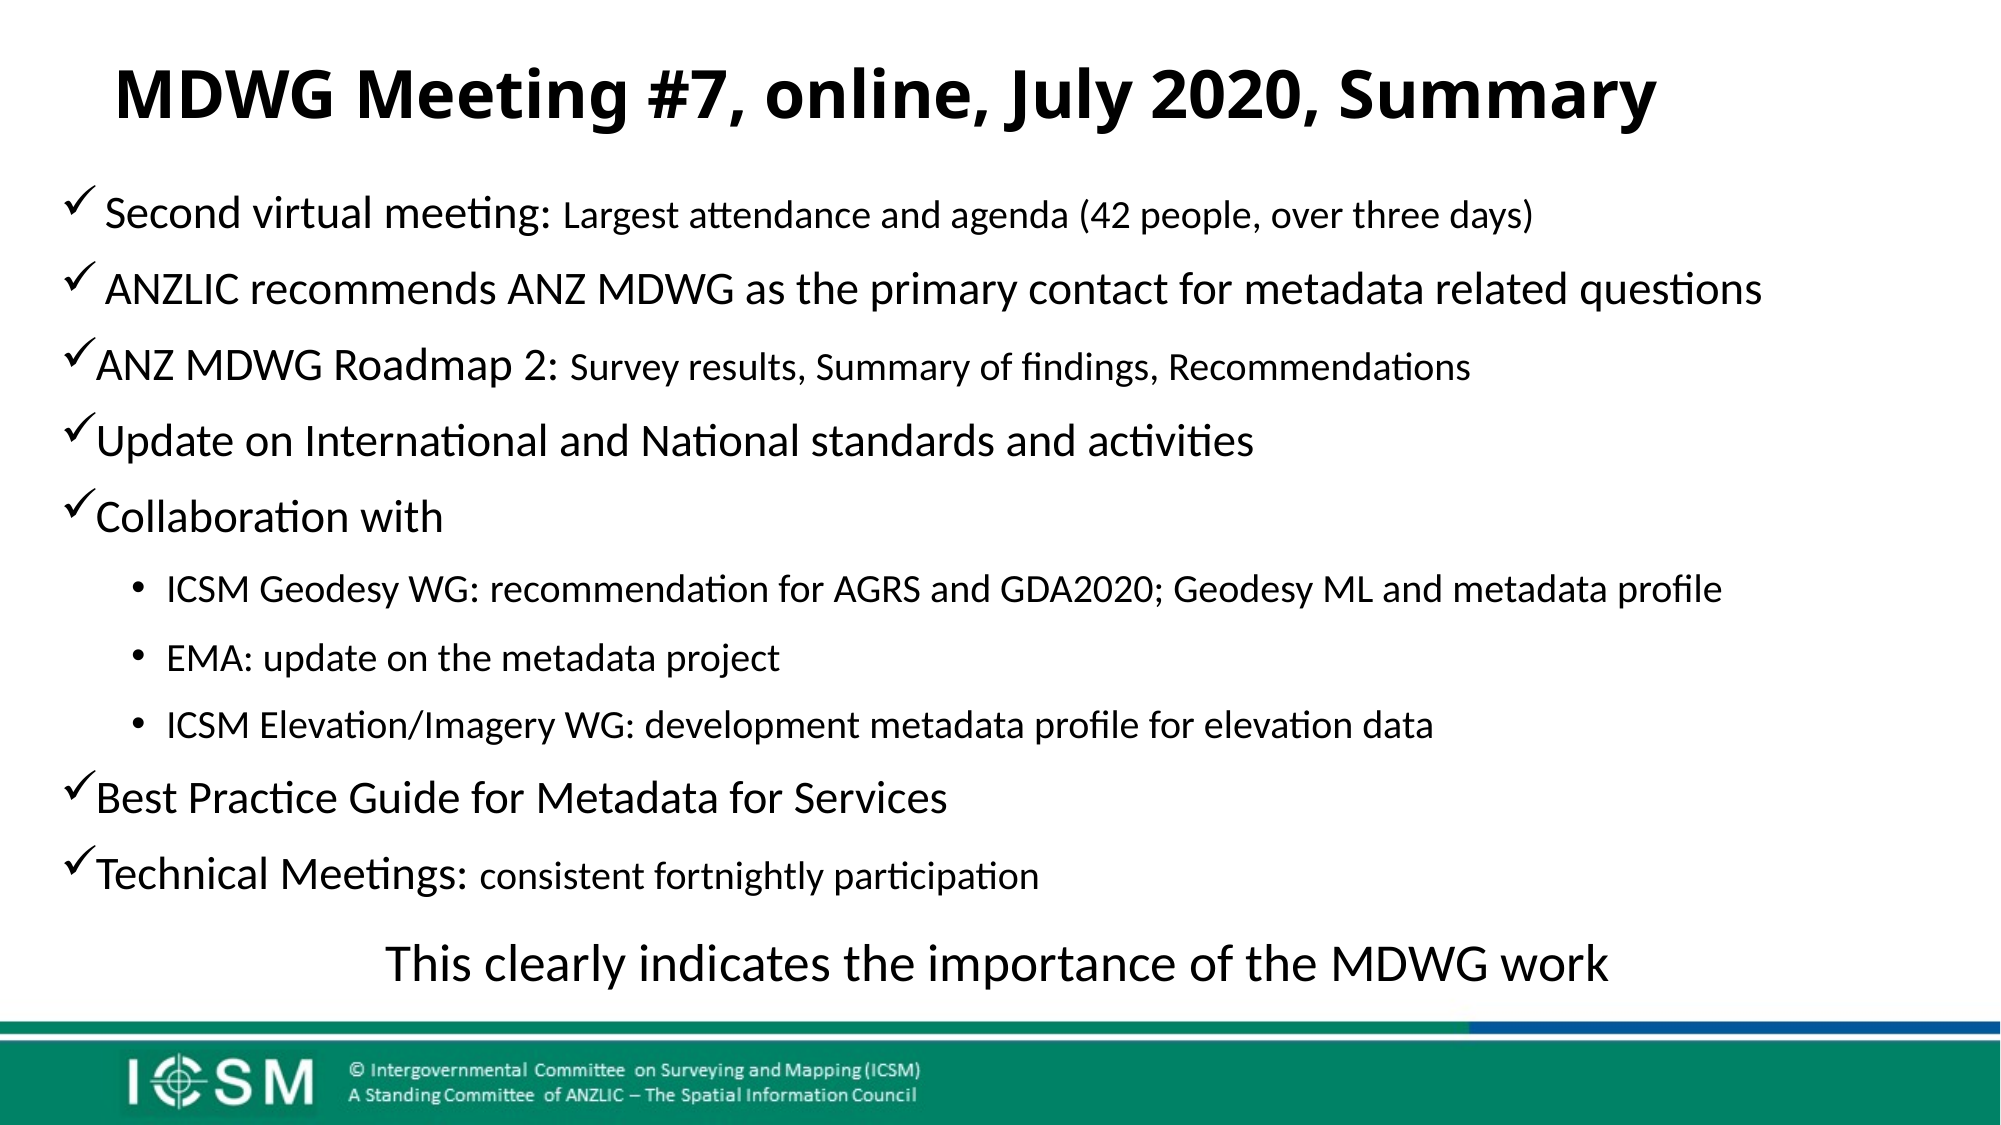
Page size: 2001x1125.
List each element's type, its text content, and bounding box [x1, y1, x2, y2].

title MDWG Meeting #7, online, July 2020, Summary [98, 30, 1952, 163]
picture [0, 0, 2001, 1125]
list Second virtual meeting: Largest attendance and agenda (42 people, over three days) ANZLIC recommends ANZ MDWG as the primary contact for metadata related questions ANZ MDWG Roadmap 2: Survey results, Summary of findings, Recommendations Update on International and National standards and activities Collaboration with ICSM Geodesy WG: recommendation for AGRS and GDA2020; Geodesy ML and metadata profile EMA: update on the metadata project ICSM Elevation/Imagery WG: development metadata profile for elevation data Best Practice Guide for Metadata for Services Technical Meetings: consistent fortnightly participation This clearly indicates the importance of the MDWG work [45, 174, 1952, 1008]
